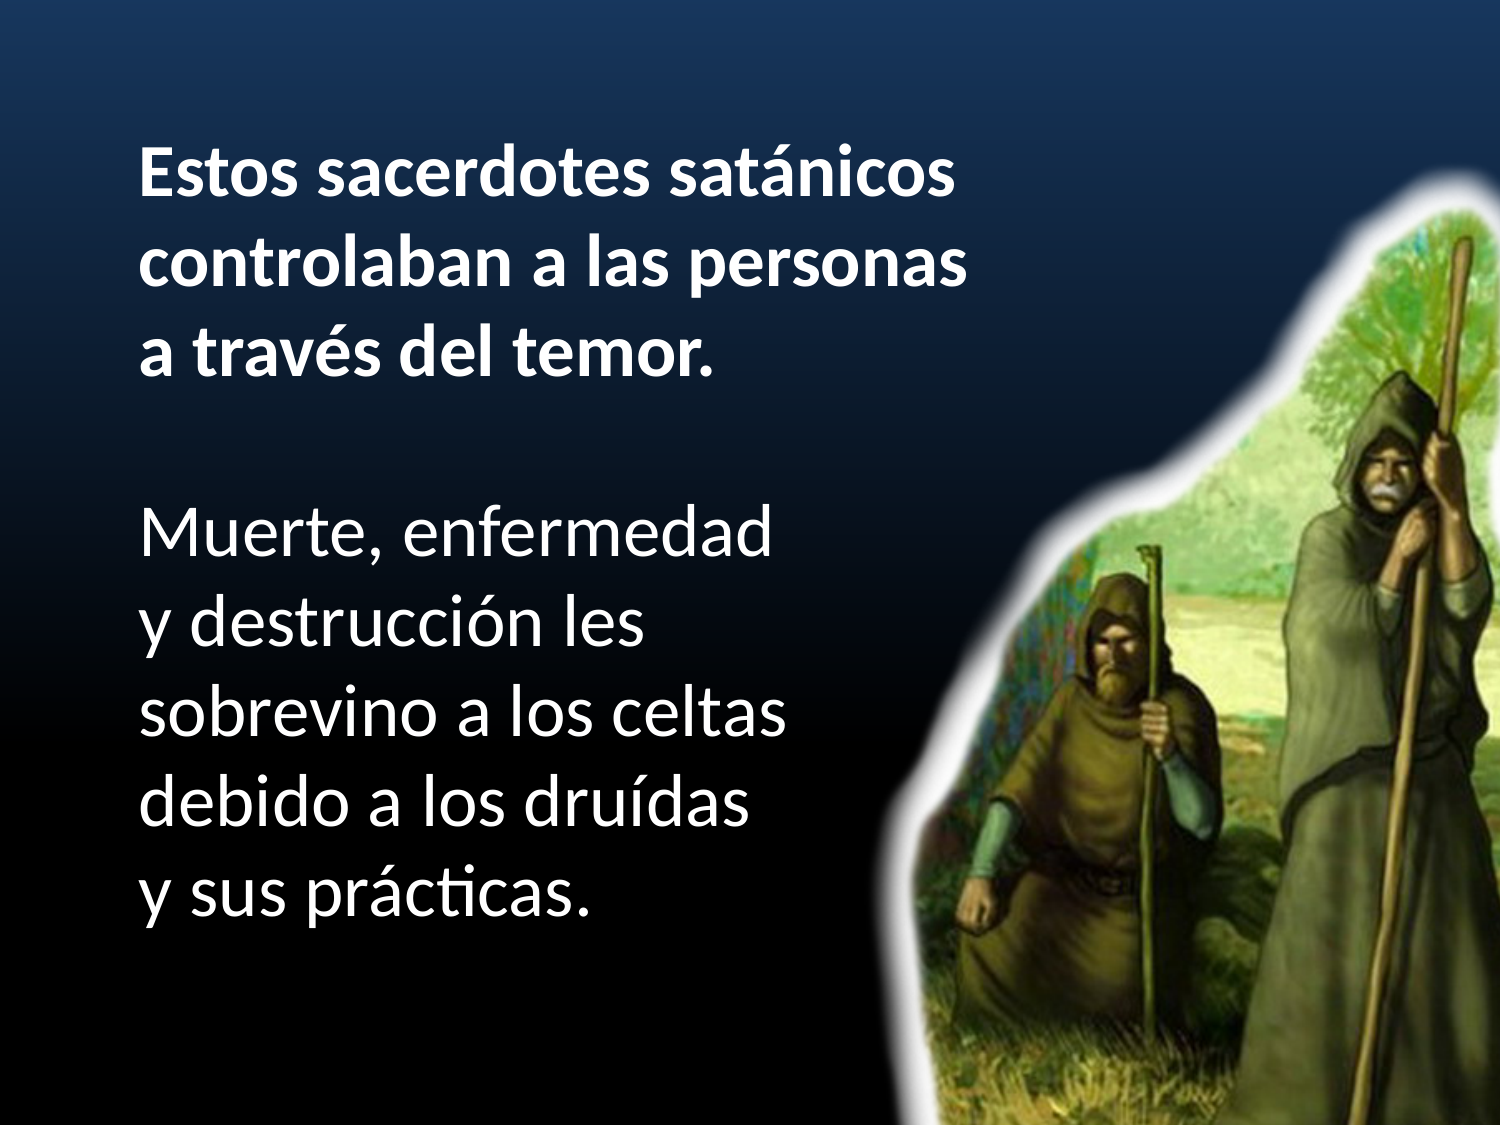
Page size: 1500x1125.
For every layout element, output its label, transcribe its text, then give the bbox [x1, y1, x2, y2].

title Estos sacerdotes satánicos controlaban a las personas a través del temor. Muerte, enfermedad y destrucción les sobrevino a los celtas debido a los druídas y sus prácticas. [123, 113, 1081, 835]
picture [844, 145, 1500, 1125]
